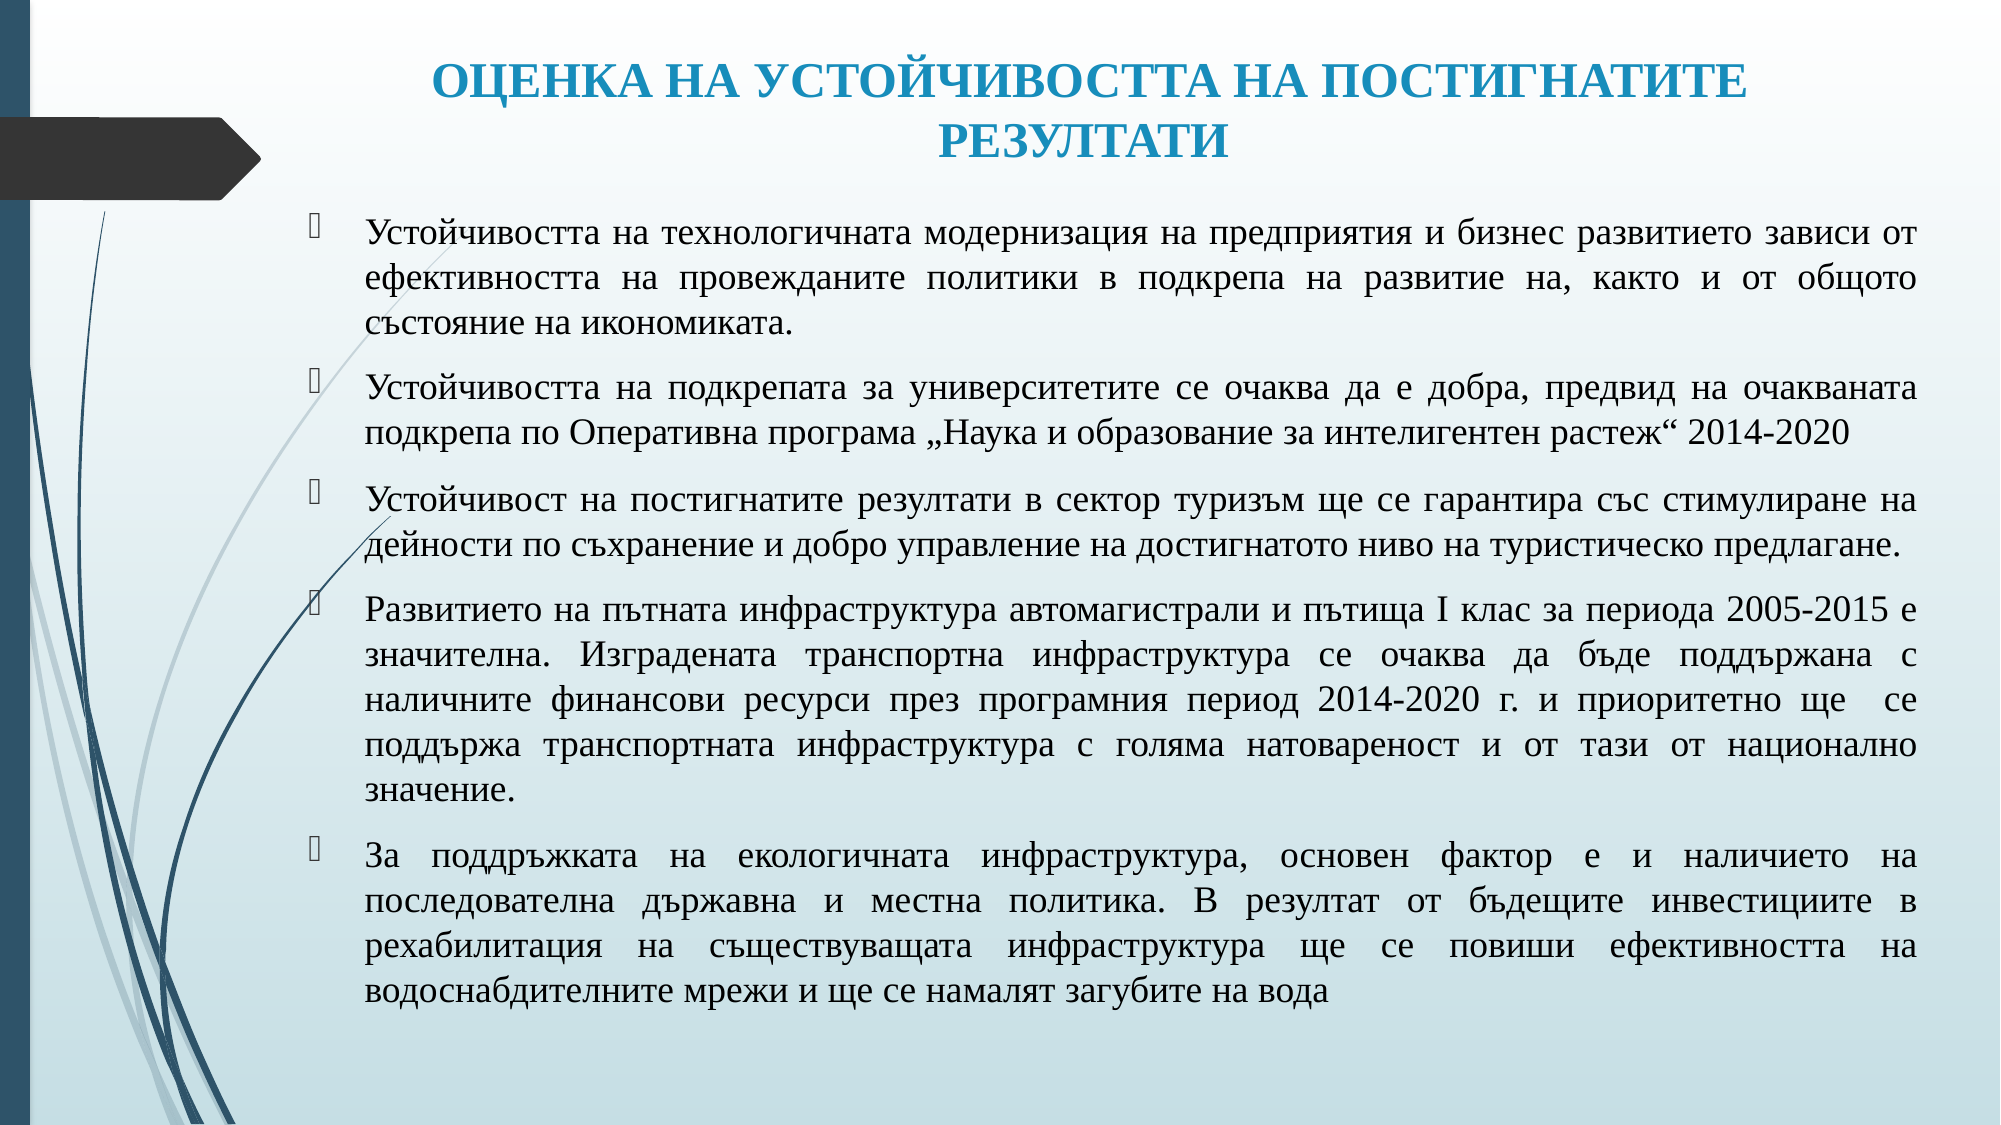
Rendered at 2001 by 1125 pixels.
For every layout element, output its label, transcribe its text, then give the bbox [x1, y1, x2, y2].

title ОЦЕНКА НА УСТОЙЧИВОСТТА НА ПОСТИГНАТИТЕ РЕЗУЛТАТИ [293, 39, 1888, 180]
list Устойчивостта на технологичната модернизация на предприятия и бизнес развитието зависи от ефективността на провежданите политики в подкрепа на развитие на, както и от общото състояние на икономиката. Устойчивостта на подкрепата за университетите се очаква да е добра, предвид на очакваната подкрепа по Оперативна програма „Наука и образование за интелигентен растеж“ 2014-2020 Устойчивост на постигнатите резултати в сектор туризъм ще се гарантира със стимулиране на дейности по съхранение и добро управление на достигнатото ниво на туристическо предлагане. Развитието на пътната инфраструктура автомагистрали и пътища I клас за периода 2005-2015 е значителна. Изградената транспортна инфраструктура се очаква да бъде поддържана с наличните финансови ресурси през програмния период 2014-2020 г. и приоритетно ще се поддържа транспортната инфраструктура с голяма натовареност и от тази от национално значение. За поддръжката на екологичната инфраструктура, основен фактор е и наличието на последователна държавна и местна политика. В резултат от бъдещите инвестициите в рехабилитация на съществуващата инфраструктура ще се повиши ефективността на водоснабдителните мрежи и ще се намалят загубите на вода [293, 199, 1935, 1082]
